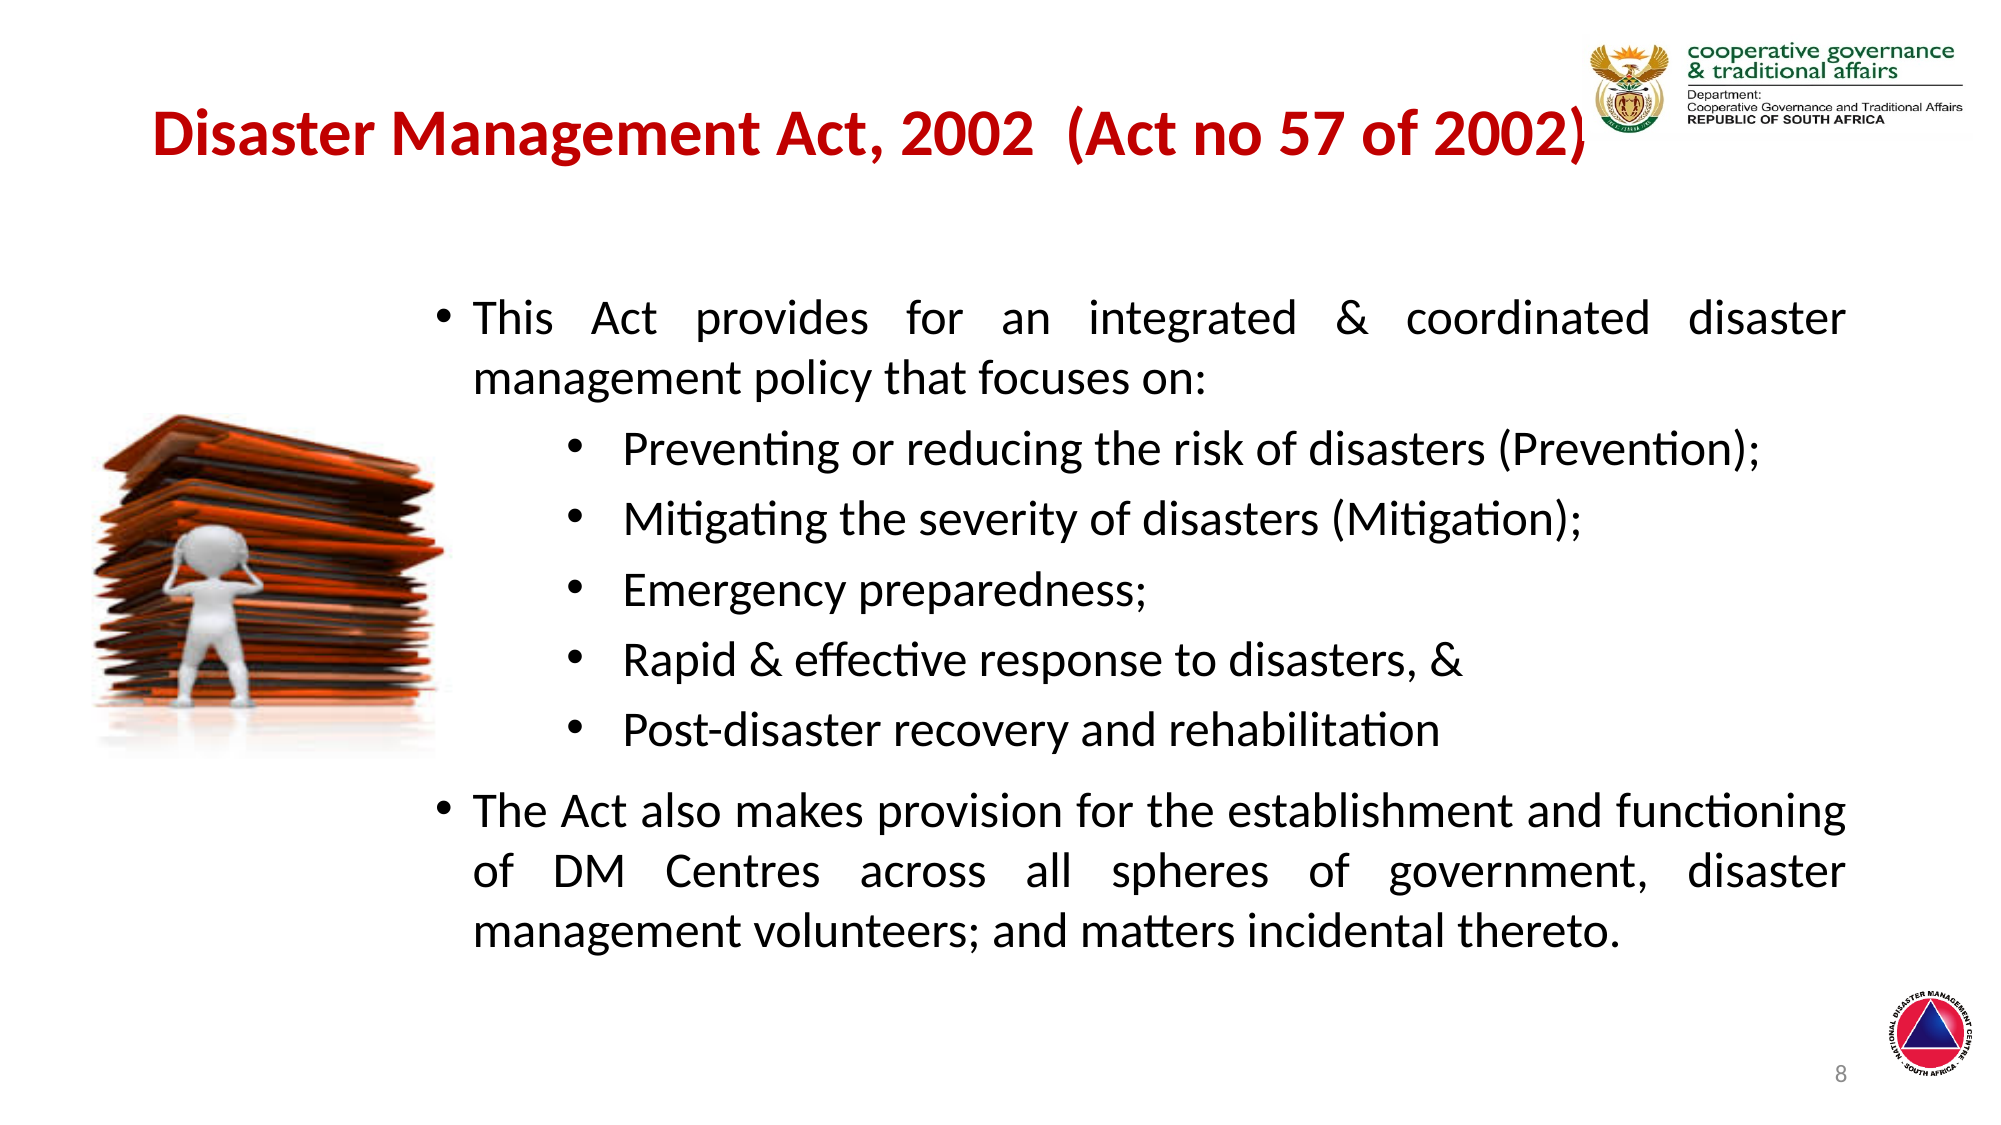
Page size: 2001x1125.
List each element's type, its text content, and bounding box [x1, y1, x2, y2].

picture [1888, 988, 1973, 1077]
list This Act provides for an integrated & coordinated disaster management policy that focuses on: Preventing or reducing the risk of disasters (Prevention); Mitigating the severity of disasters (Mitigation); Emergency preparedness; Rapid & effective response to disasters, & Post-disaster recovery and rehabilitation The Act also makes provision for the establishment and functioning of DM Centres across all spheres of government, disaster management volunteers; and matters incidental thereto. [420, 277, 1863, 1043]
title Disaster Management Act, 2002 (Act no 57 of 2002) [137, 59, 1863, 278]
picture [1582, 34, 1973, 141]
slide_number 8 [1412, 1042, 1863, 1103]
picture [58, 413, 488, 759]
